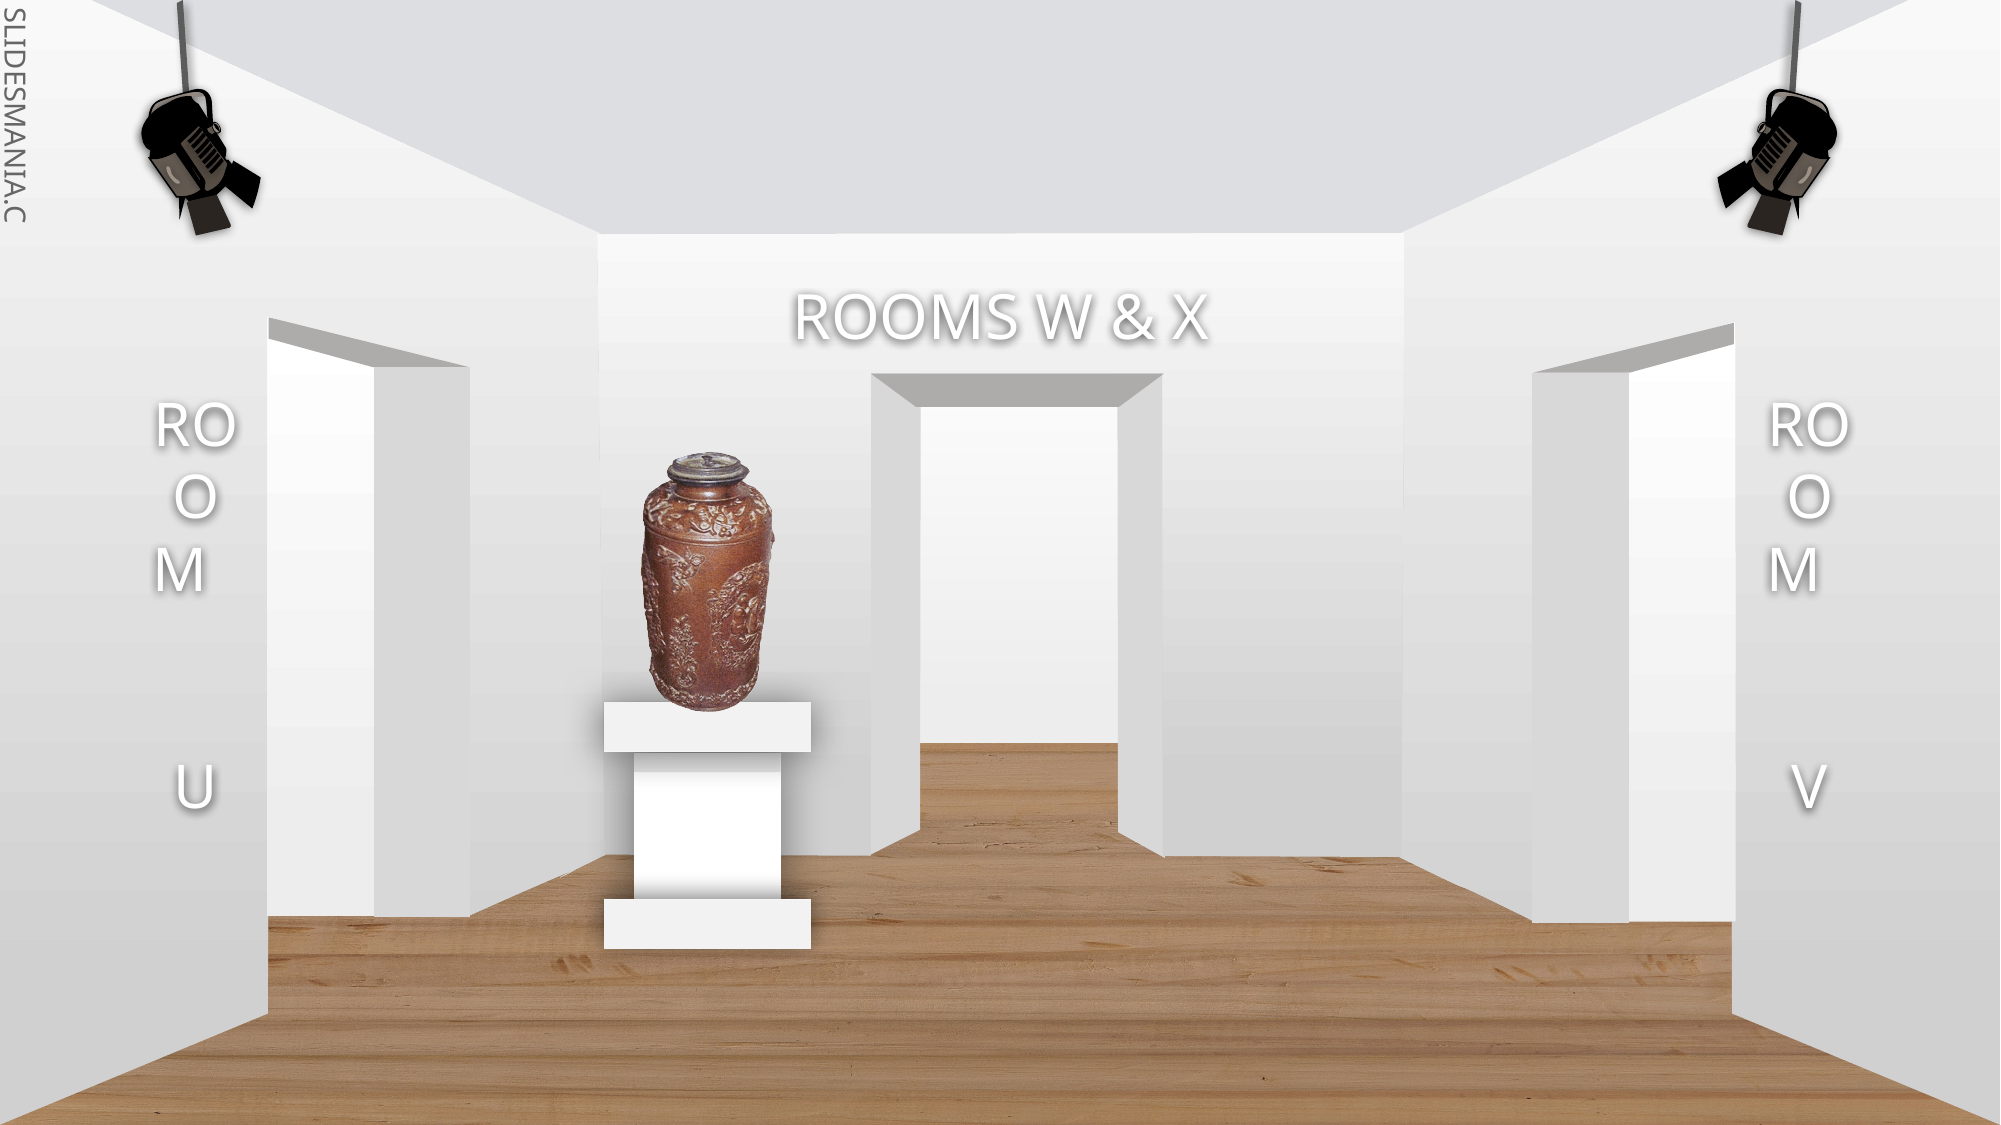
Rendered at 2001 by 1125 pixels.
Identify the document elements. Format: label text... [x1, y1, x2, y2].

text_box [603, 701, 812, 950]
title ROOMS W & X [608, 257, 1393, 373]
text_box [266, 315, 477, 1018]
picture [638, 452, 776, 712]
title ROOM U [127, 357, 265, 849]
title ROOM V [1741, 357, 1878, 849]
picture [2, 856, 1998, 1125]
text_box [1525, 315, 1736, 1018]
text_box [869, 376, 1172, 868]
